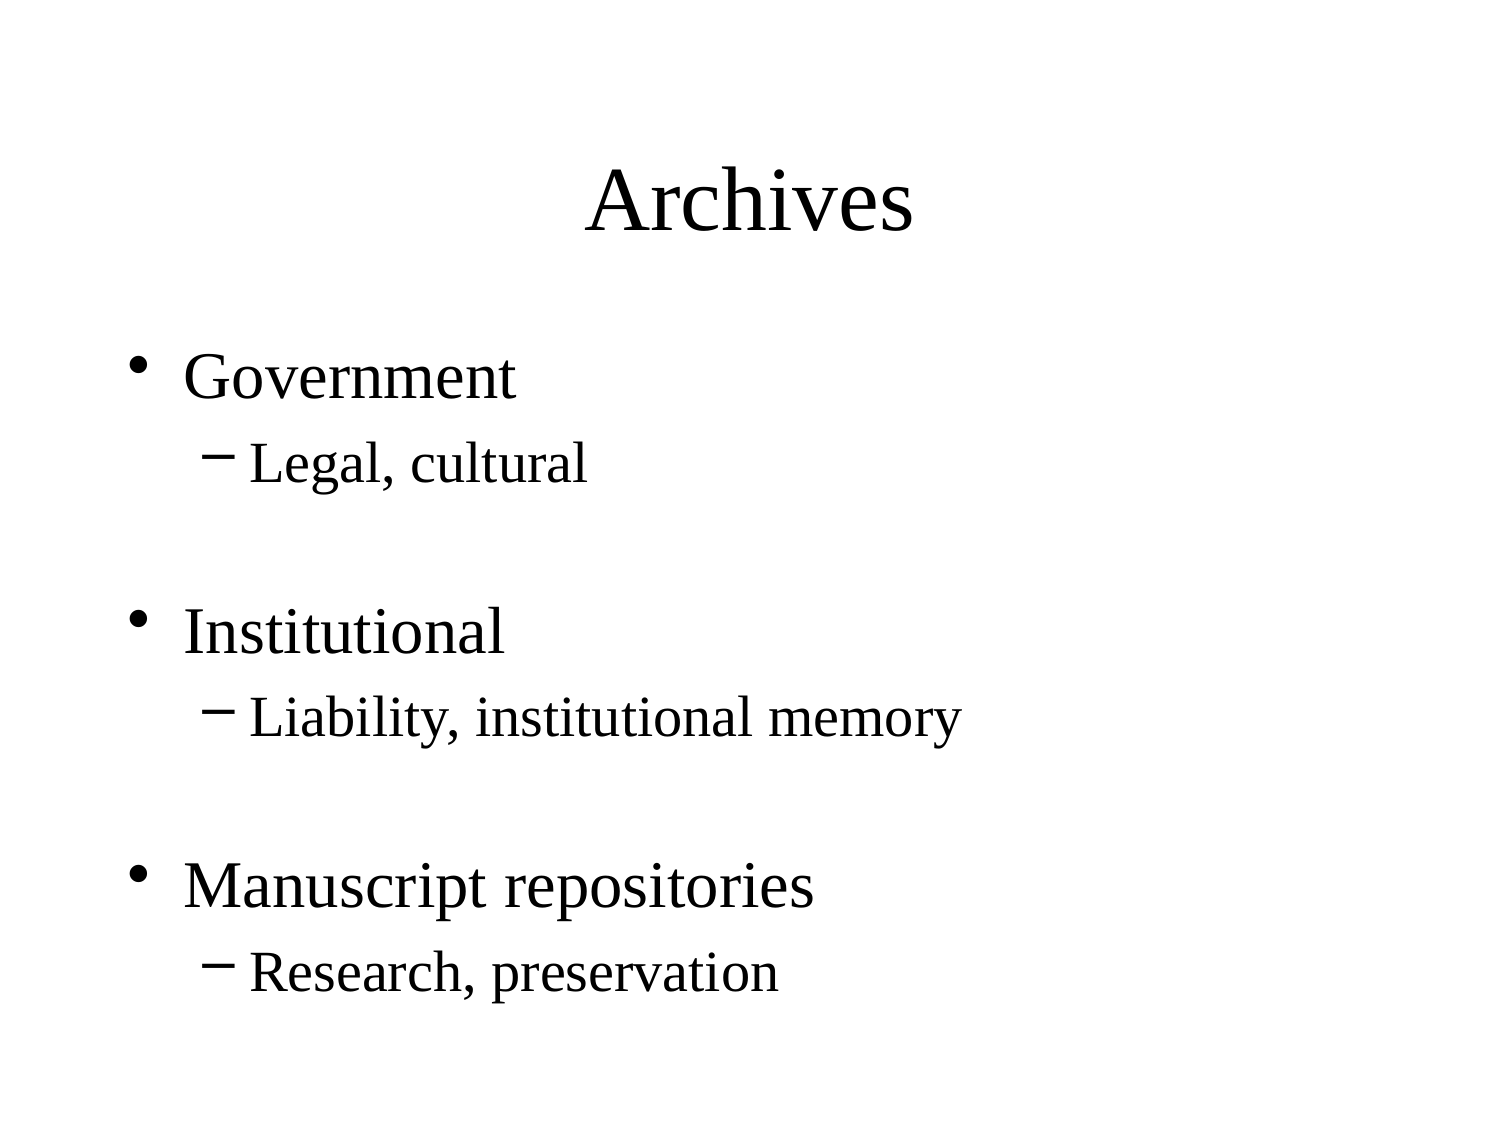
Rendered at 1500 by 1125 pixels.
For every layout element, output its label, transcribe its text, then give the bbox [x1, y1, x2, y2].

list Government Legal, cultural Institutional Liability, institutional memory Manuscript repositories Research, preservation [111, 324, 1388, 1001]
title Archives [111, 99, 1388, 288]
